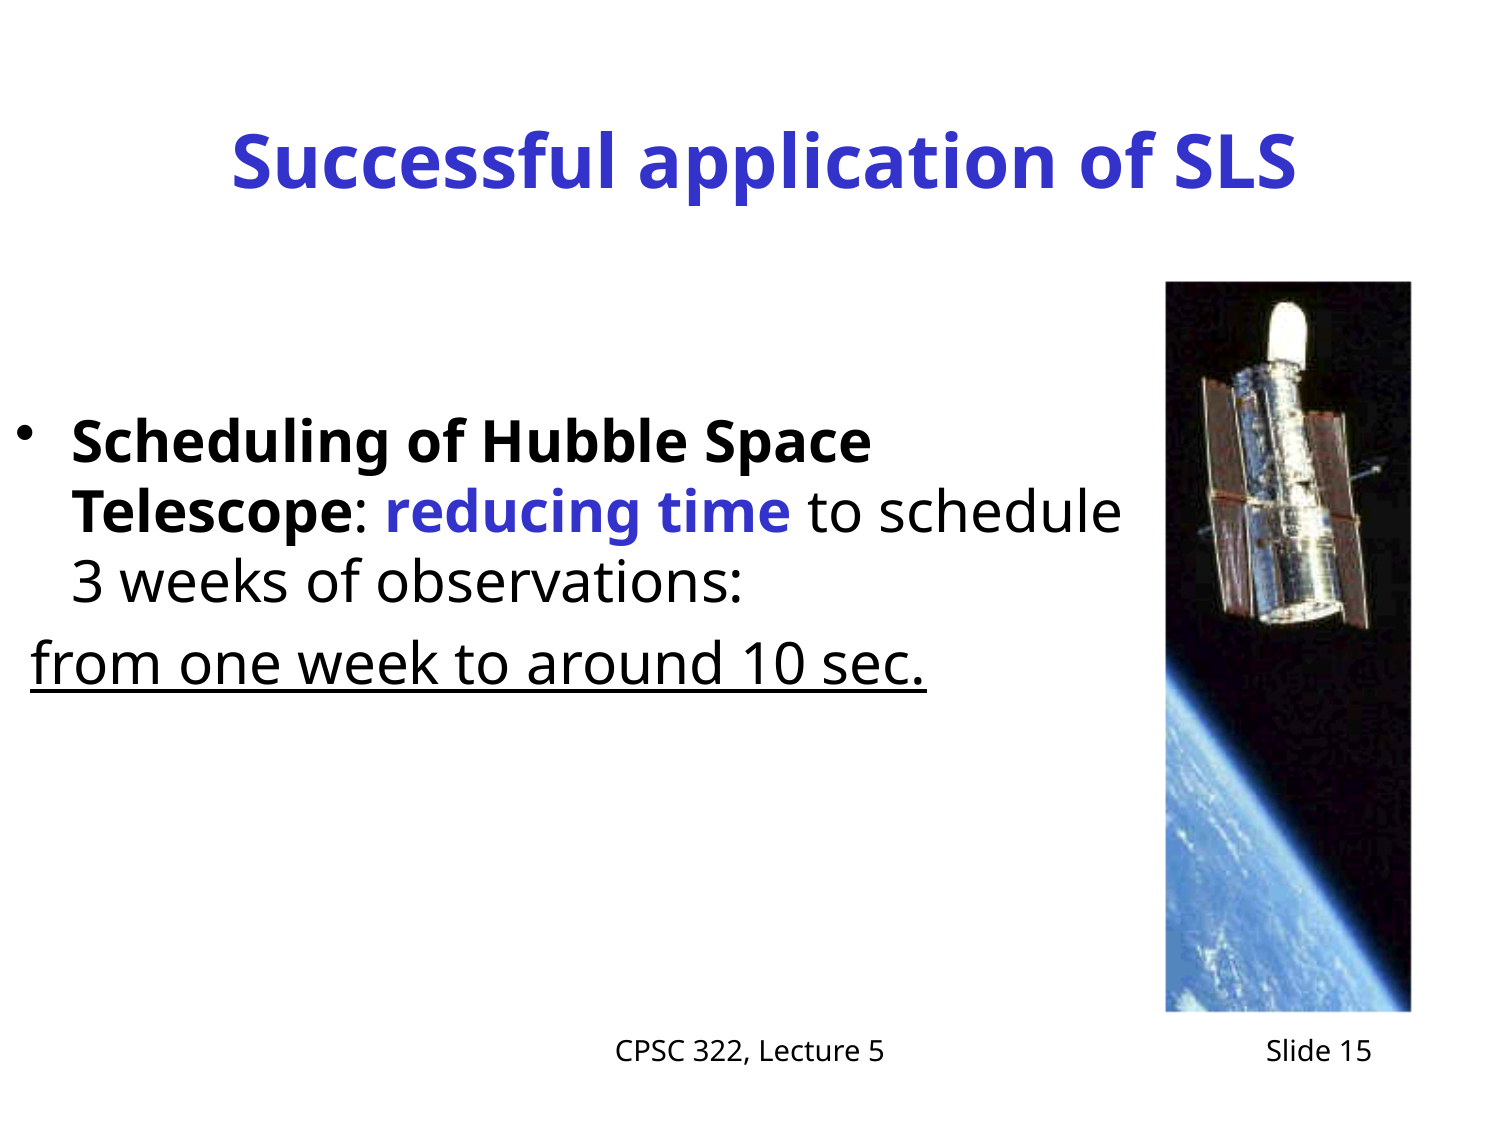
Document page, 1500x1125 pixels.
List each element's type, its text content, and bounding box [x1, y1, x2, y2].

list Scheduling of Hubble Space Telescope: reducing time to schedule 3 weeks of observations: from one week to around 10 sec. [0, 396, 1146, 752]
slide_number Slide 15 [1074, 1024, 1388, 1101]
footer CPSC 322, Lecture 5 [512, 1024, 988, 1101]
title Successful application of SLS [64, 101, 1466, 215]
picture [1151, 266, 1423, 1024]
